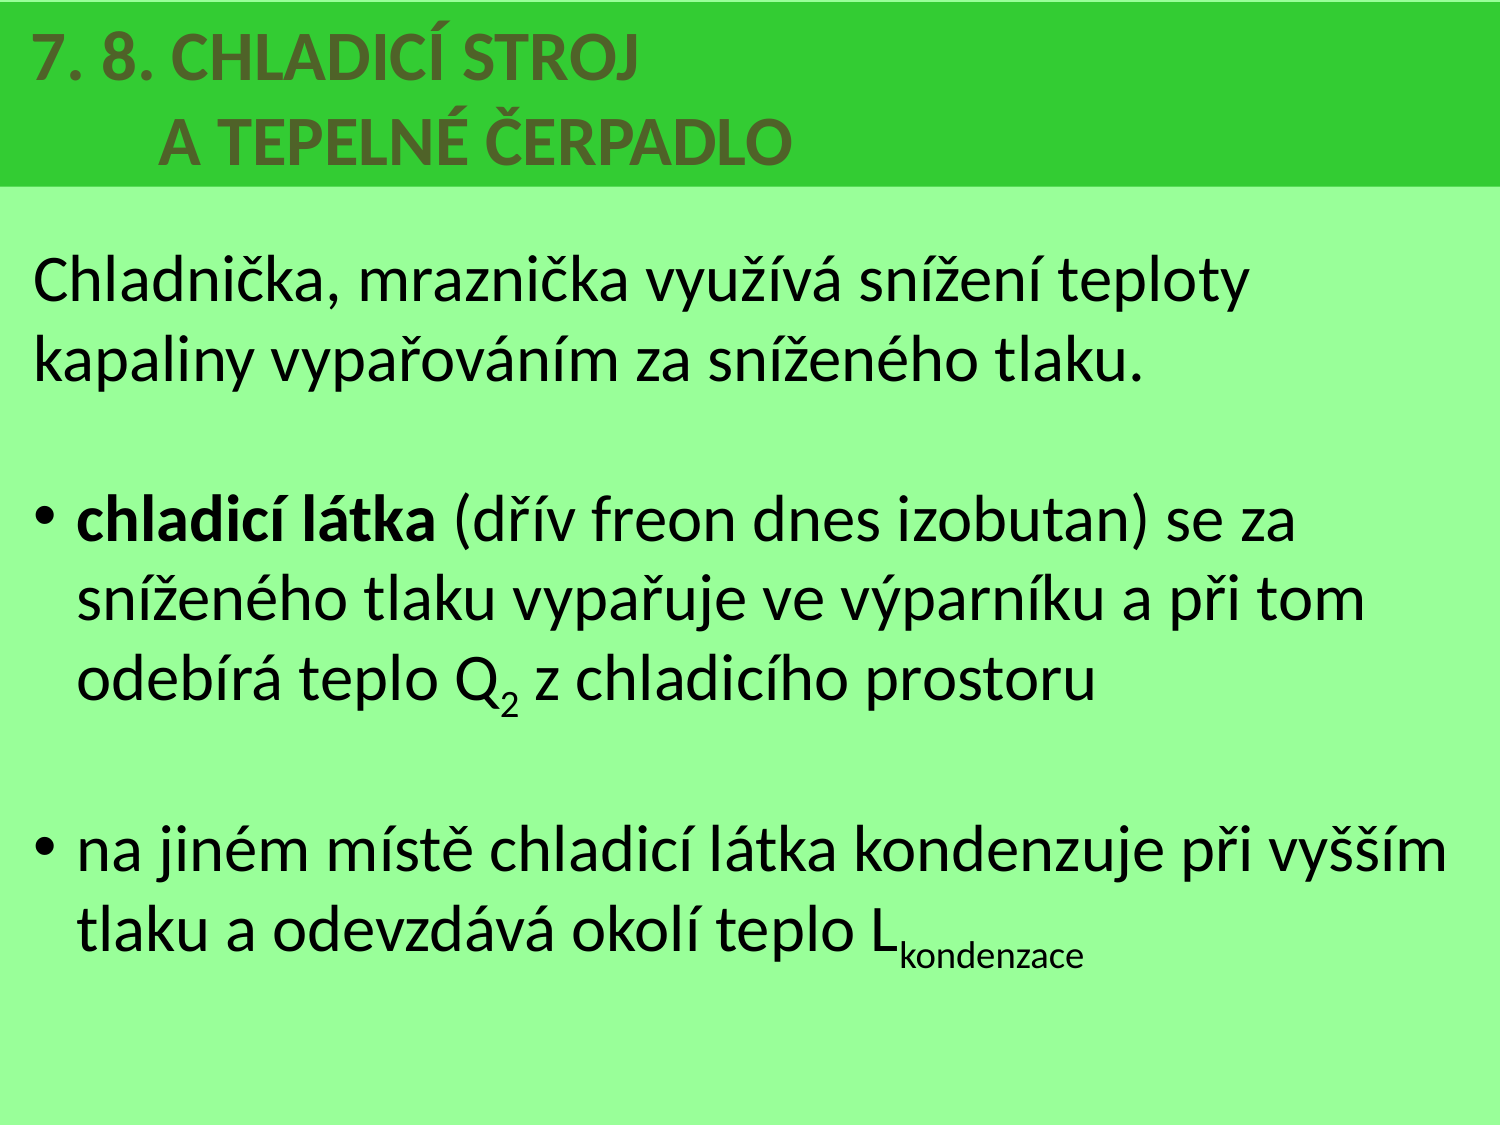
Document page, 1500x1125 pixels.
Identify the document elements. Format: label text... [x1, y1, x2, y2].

text_box 7. 8. CHLADICÍ STROJ A TEPELNÉ ČERPADLO [0, 2, 1500, 187]
text_box Chladnička, mraznička využívá snížení teploty kapaliny vypařováním za sníženého tlaku. chladicí látka (dřív freon dnes izobutan) se za sníženého tlaku vypařuje ve výparníku a při tom odebírá teplo Q2 z chladicího prostoru na jiném místě chladicí látka kondenzuje při vyšším tlaku a odevzdává okolí teplo Lkondenzace [18, 227, 1500, 984]
